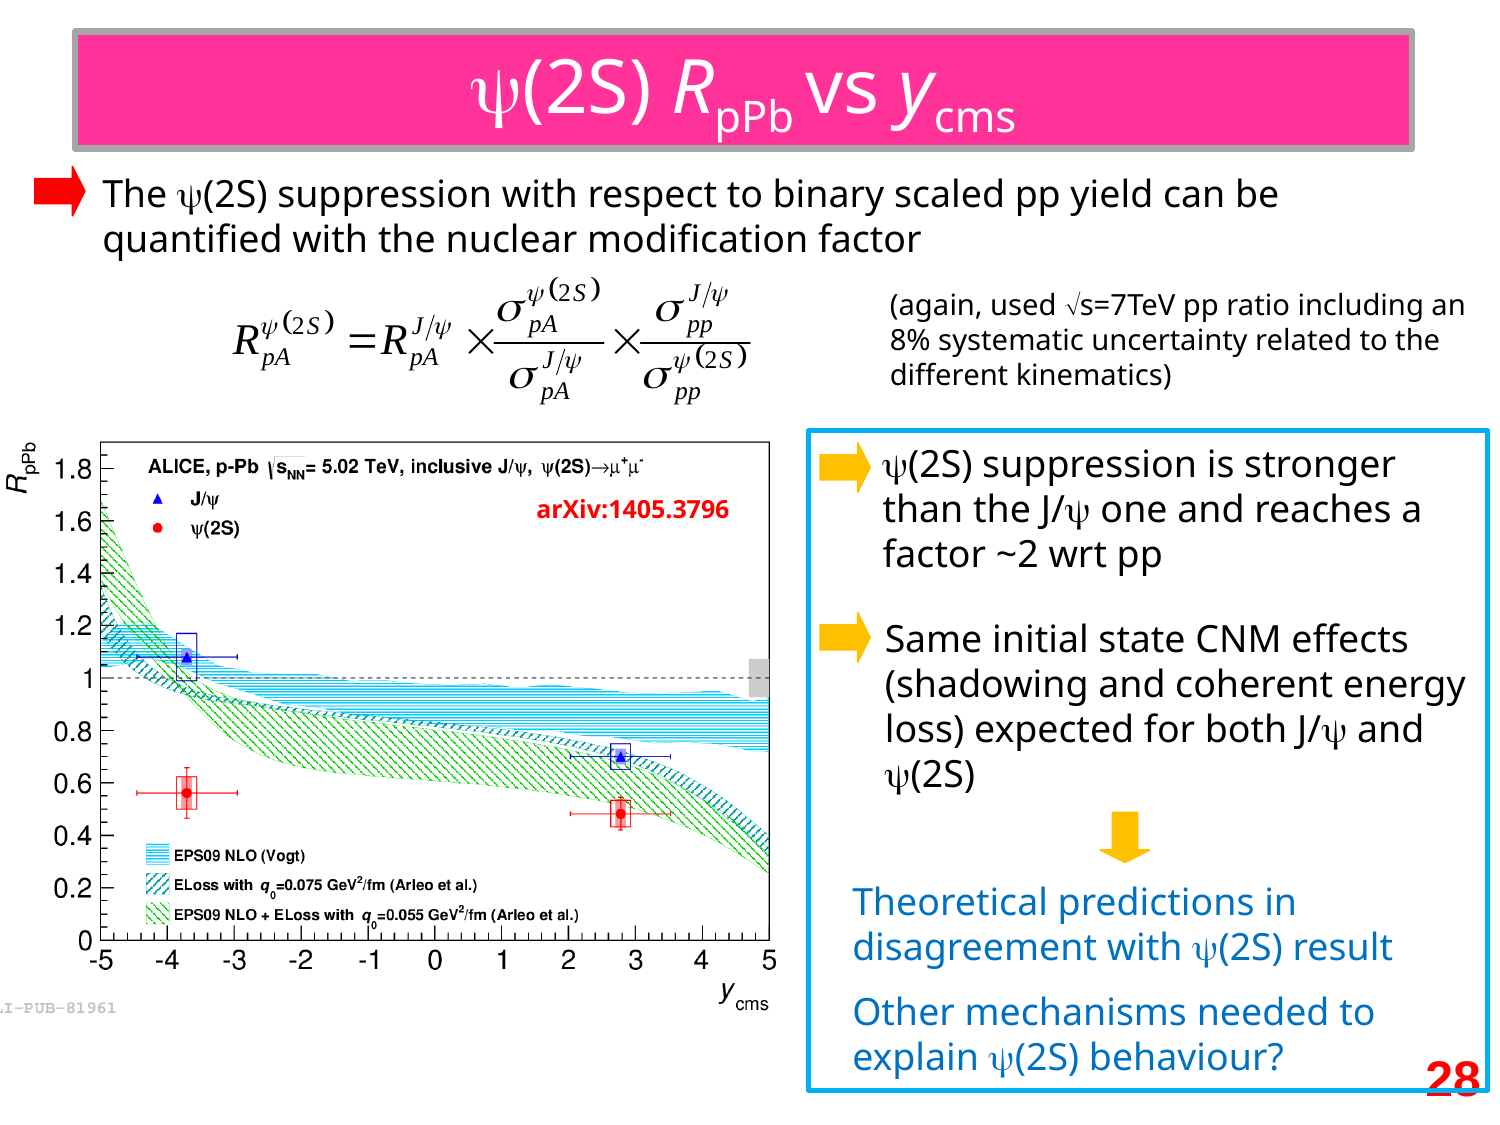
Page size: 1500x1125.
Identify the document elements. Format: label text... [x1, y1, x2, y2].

text_box The (2S) suppression with respect to binary scaled pp yield can be quantified with the nuclear modification factor [87, 162, 1475, 268]
picture [0, 429, 805, 1017]
text_box (2S) RpPb vs ycms [74, 31, 1413, 149]
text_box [224, 273, 758, 413]
text_box Same initial state CNM effects (shadowing and coherent energy loss) expected for both J/ and (2S) [1488, 607, 1500, 803]
slide_number 28 [1145, 1038, 1496, 1117]
text_box [808, 430, 1488, 1091]
text_box [34, 166, 85, 217]
text_box (again, used s=7TeV pp ratio including an 8% systematic uncertainty related to the different kinematics) [875, 278, 1500, 399]
